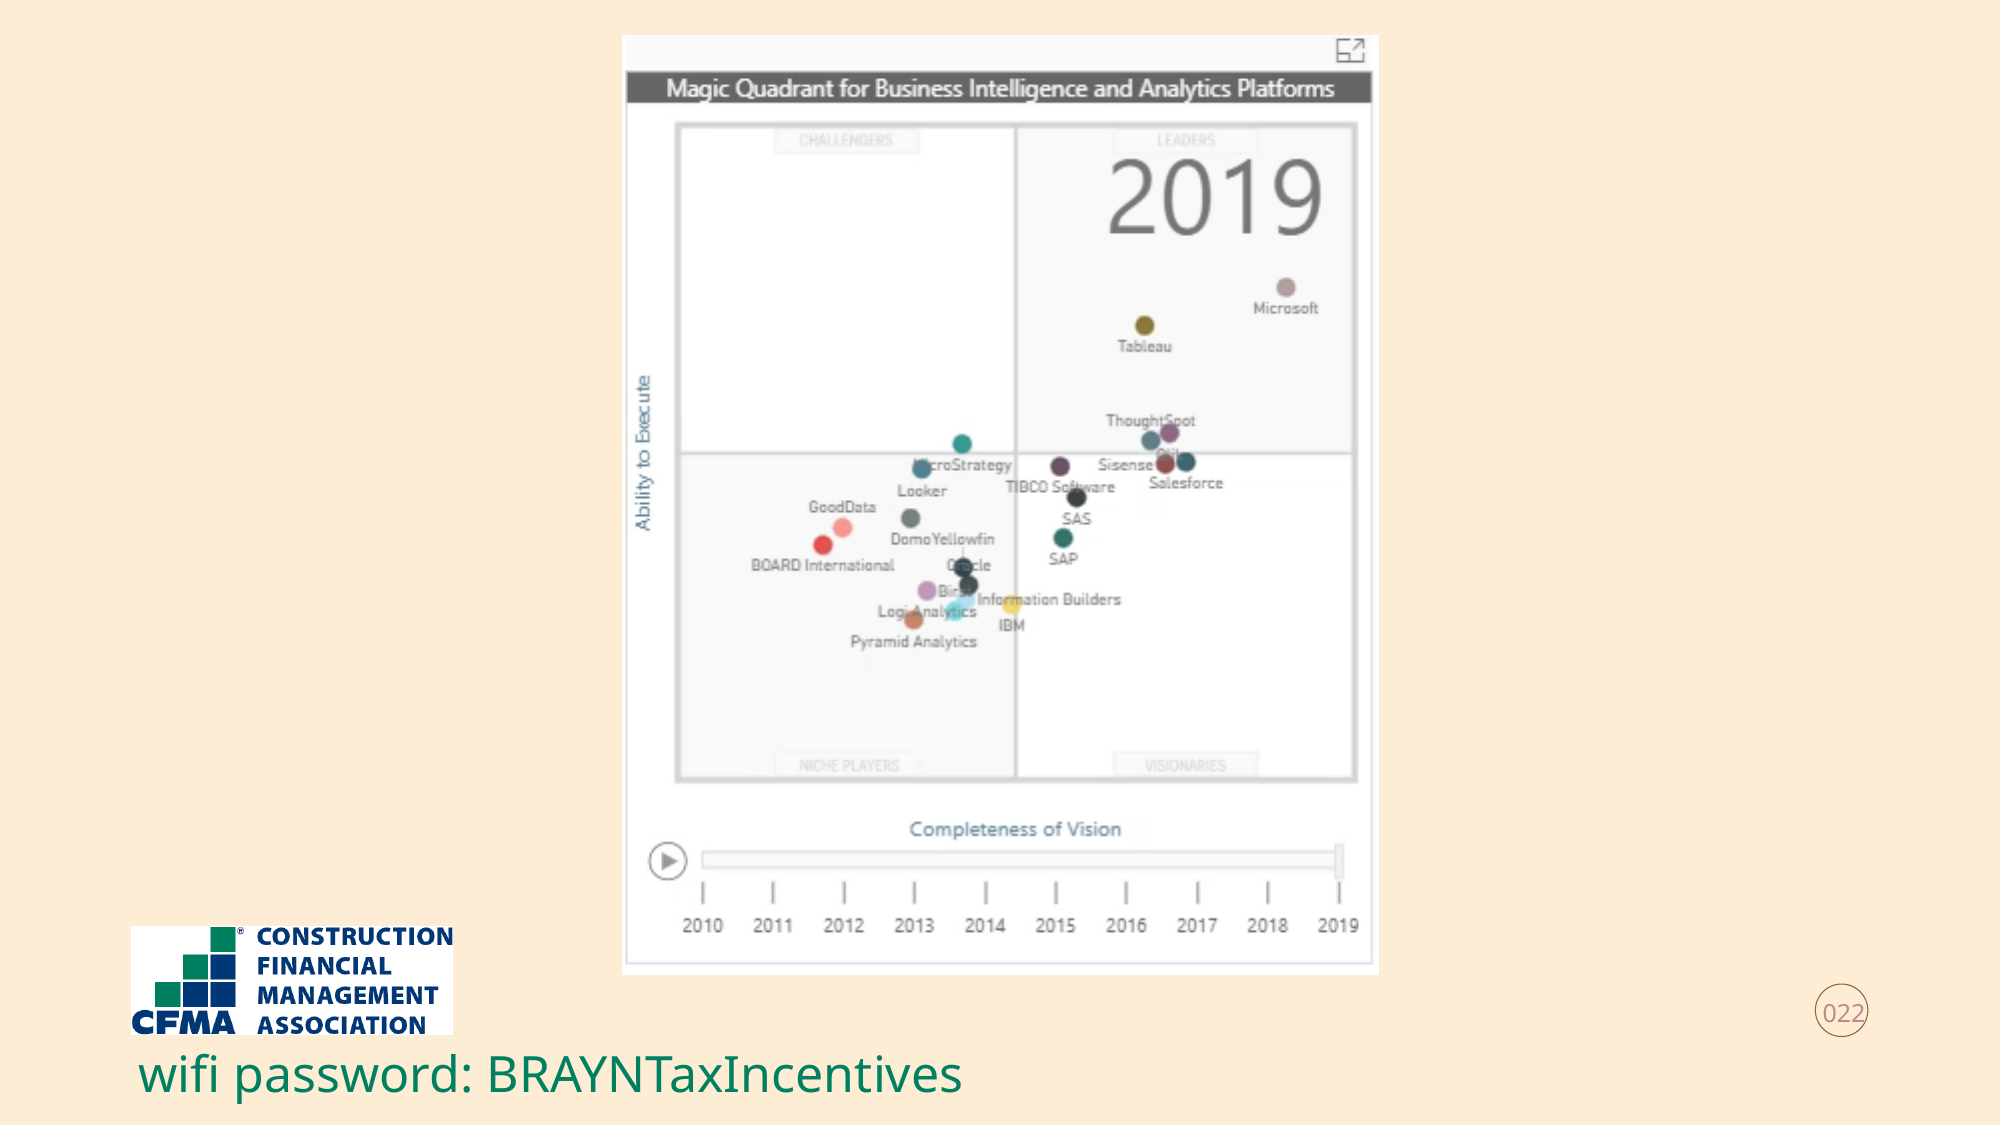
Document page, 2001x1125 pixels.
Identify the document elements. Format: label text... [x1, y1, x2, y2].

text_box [621, 34, 1380, 976]
picture [131, 926, 453, 1035]
slide_number 022 [1430, 984, 1881, 1045]
